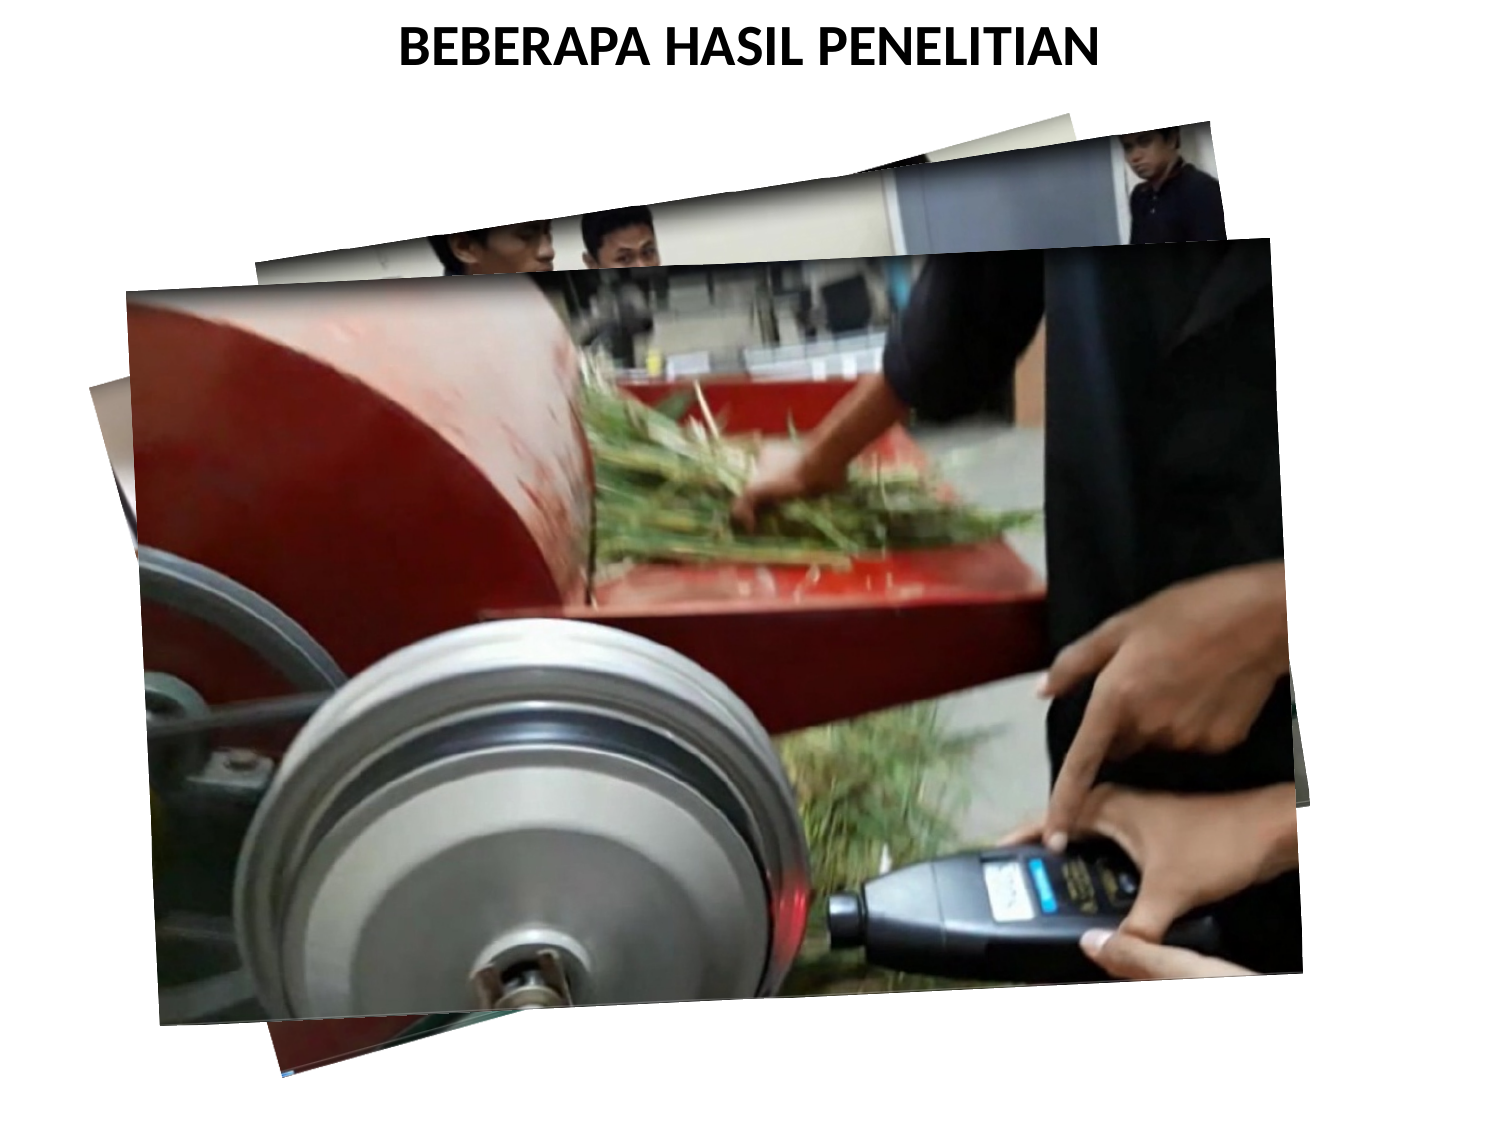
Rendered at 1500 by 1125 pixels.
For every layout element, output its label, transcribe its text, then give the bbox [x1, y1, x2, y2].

picture [90, 114, 1310, 1077]
text_box BEBERAPA HASIL PENELITIAN [0, 0, 1500, 85]
